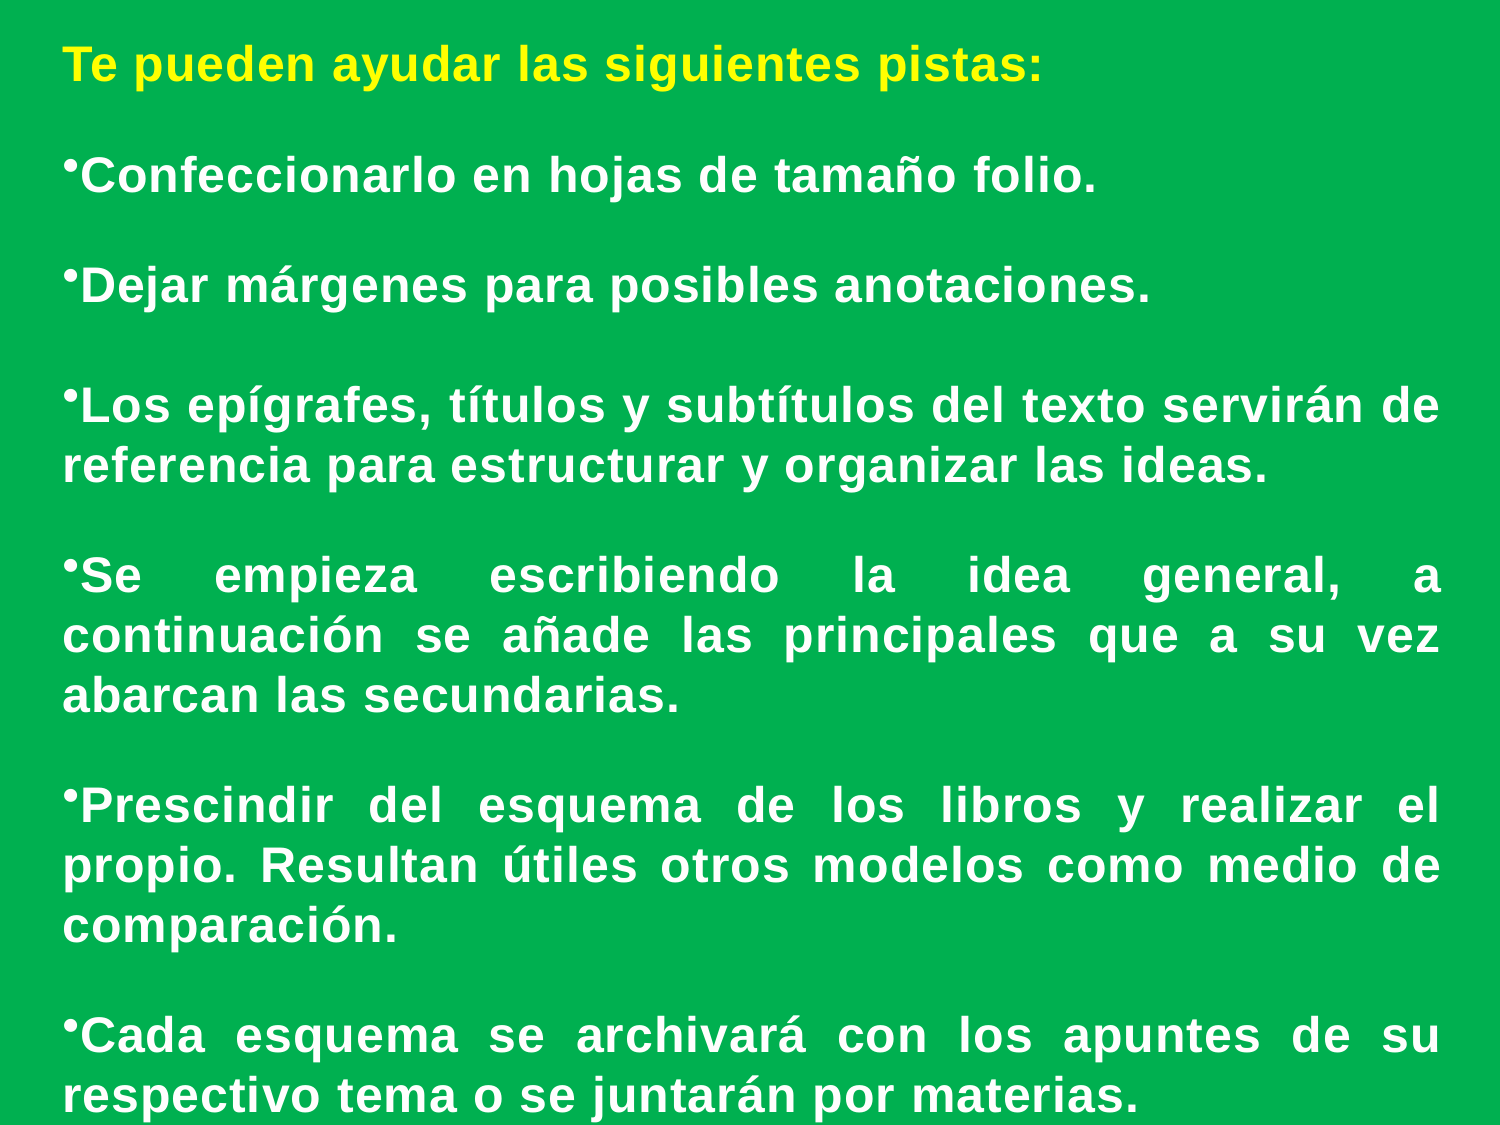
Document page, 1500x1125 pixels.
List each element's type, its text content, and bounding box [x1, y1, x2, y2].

text_box Te pueden ayudar las siguientes pistas: Confeccionarlo en hojas de tamaño folio. Dejar márgenes para posibles anotaciones. Los epígrafes, títulos y subtítulos del texto servirán de referencia para estructurar y organizar las ideas. Se empieza escribiendo la idea general, a continuación se añade las principales que a su vez abarcan las secundarias. Prescindir del esquema de los libros y realizar el propio. Resultan útiles otros modelos como medio de comparación. Cada esquema se archivará con los apuntes de su respectivo tema o se juntarán por materias. [47, 24, 1459, 1125]
